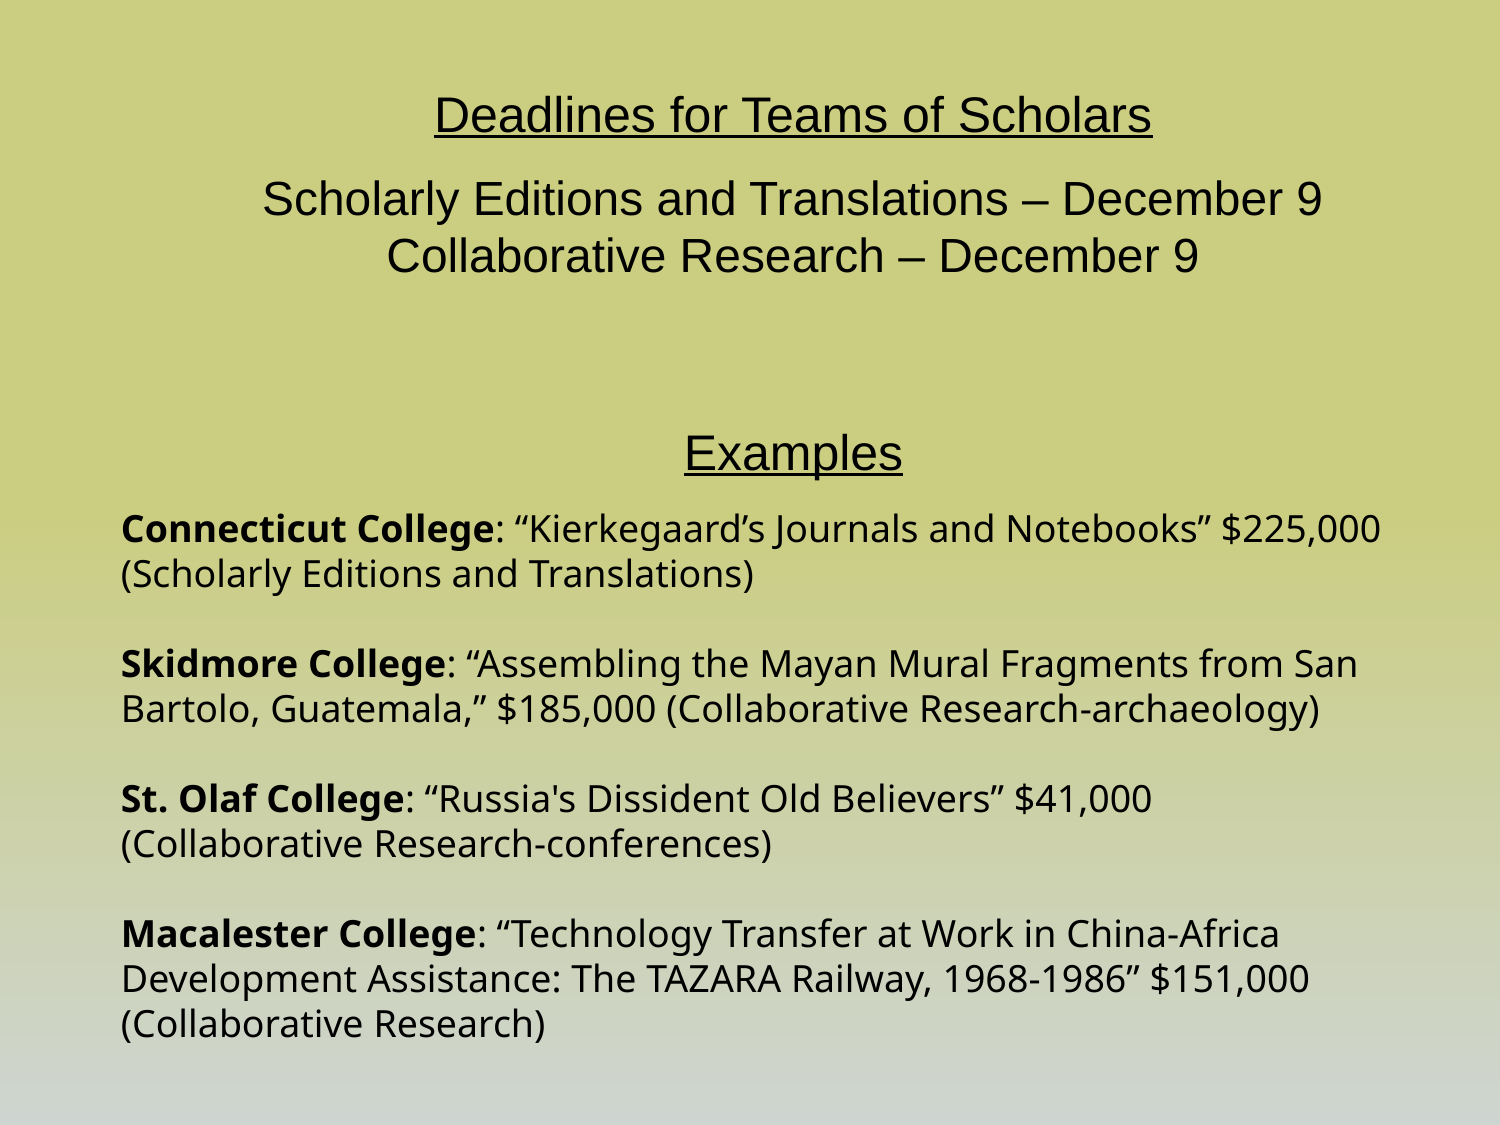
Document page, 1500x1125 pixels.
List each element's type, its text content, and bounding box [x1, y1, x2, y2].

text_box Deadlines for Teams of Scholars Scholarly Editions and Translations – December 9 Collaborative Research – December 9 [68, 74, 1444, 345]
text_box Examples Connecticut College: “Kierkegaard’s Journals and Notebooks” $225,000 (Scholarly Editions and Translations) Skidmore College: “Assembling the Mayan Mural Fragments from San Bartolo, Guatemala,” $185,000 (Collaborative Research-archaeology) St. Olaf College: “Russia's Dissident Old Believers” $41,000 (Collaborative Research-conferences) Macalester College: “Technology Transfer at Work in China-Africa Development Assistance: The TAZARA Railway, 1968-1986” $151,000 (Collaborative Research) [106, 412, 1406, 1098]
